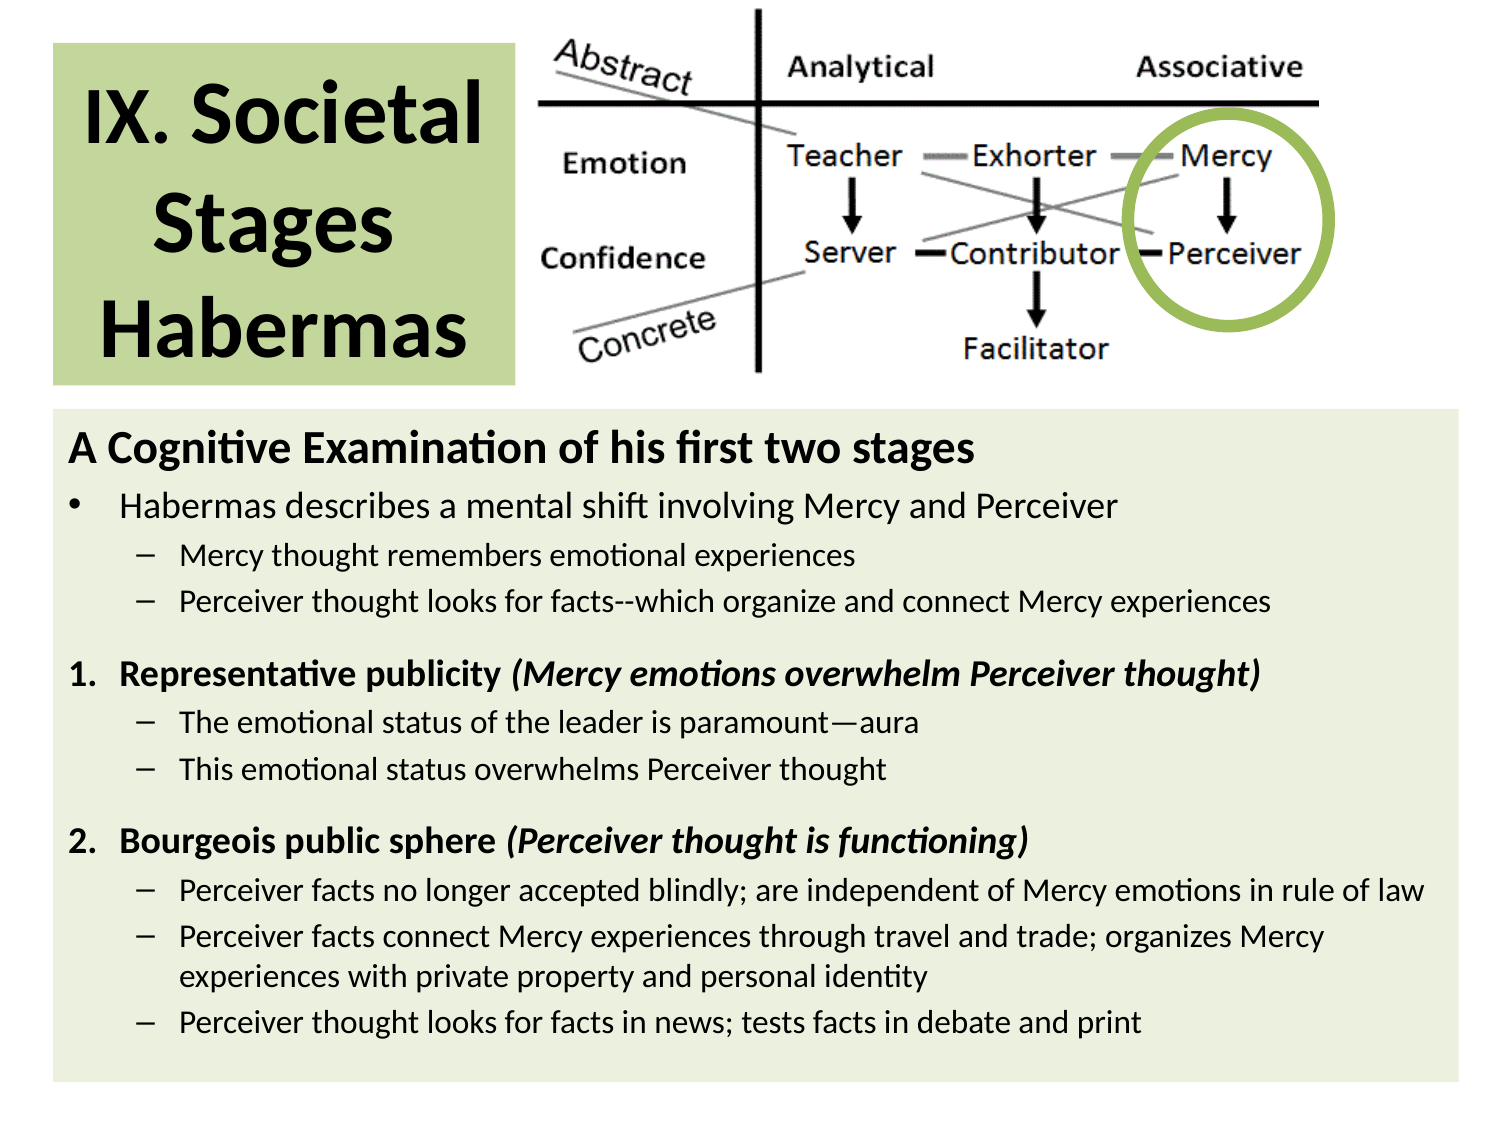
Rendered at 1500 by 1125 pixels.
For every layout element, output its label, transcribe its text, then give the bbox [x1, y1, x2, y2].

text_box [1322, 175, 1331, 264]
picture [537, 7, 1319, 374]
list A Cognitive Examination of his first two stages Habermas describes a mental shift involving Mercy and Perceiver Mercy thought remembers emotional experiences Perceiver thought looks for facts--which organize and connect Mercy experiences 1. Representative publicity (Mercy emotions overwhelm Perceiver thought) The emotional status of the leader is paramount—aura This emotional status overwhelms Perceiver thought 2. Bourgeois public sphere (Perceiver thought is functioning) Perceiver facts no longer accepted blindly; are independent of Mercy emotions in rule of law Perceiver facts connect Mercy experiences through travel and trade; organizes Mercy experiences with private property and personal identity Perceiver thought looks for facts in news; tests facts in debate and print [53, 408, 1459, 1083]
title IX. Societal Stages Habermas [53, 42, 516, 386]
